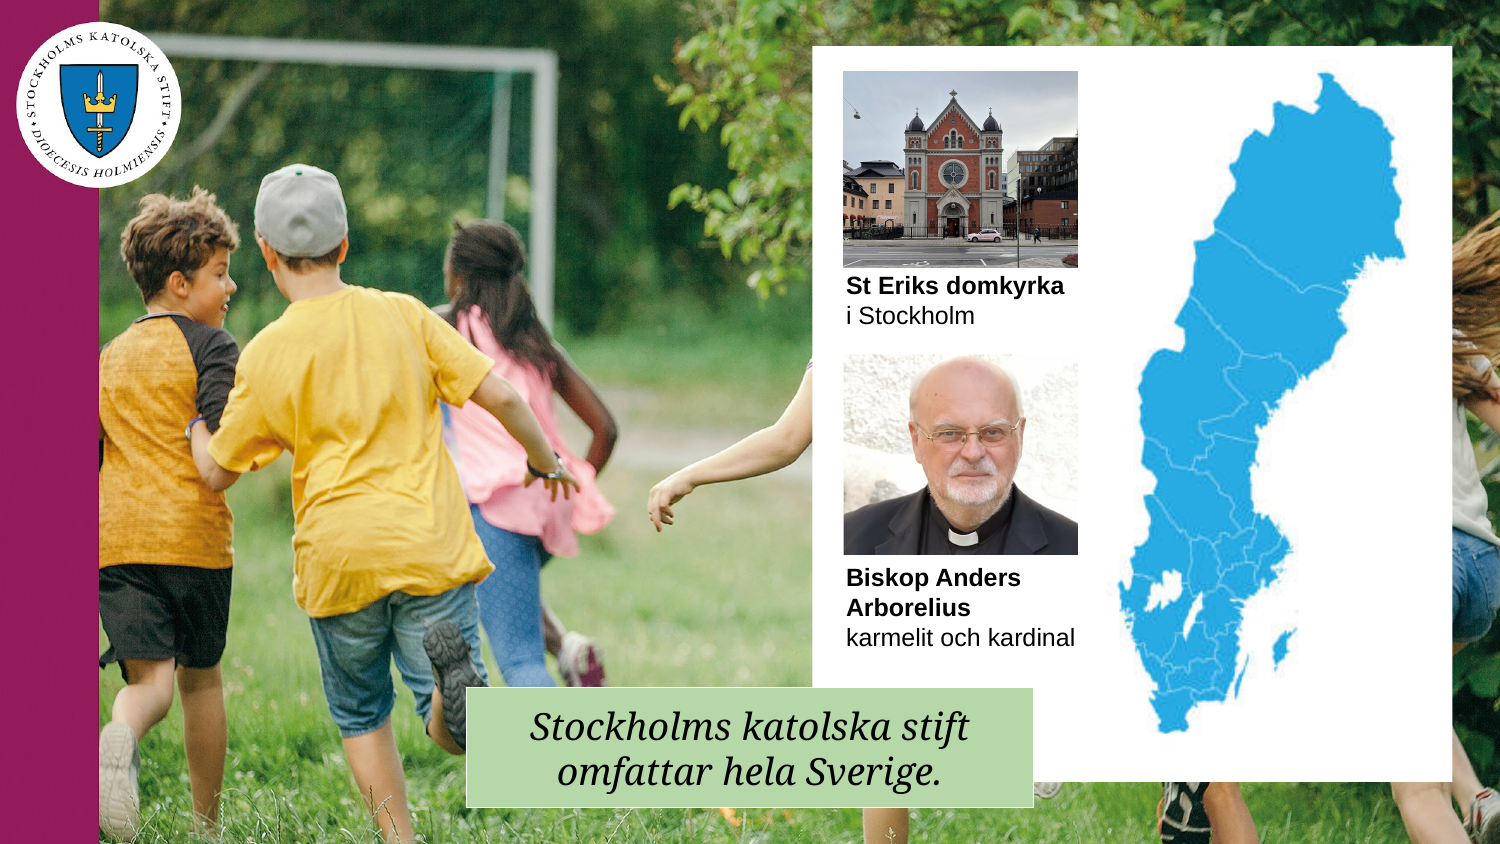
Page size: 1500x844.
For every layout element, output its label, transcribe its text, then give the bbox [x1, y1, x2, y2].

text_box Stockholms katolska stift omfattar hela Sverige. [466, 687, 1034, 808]
picture [0, 0, 1500, 844]
